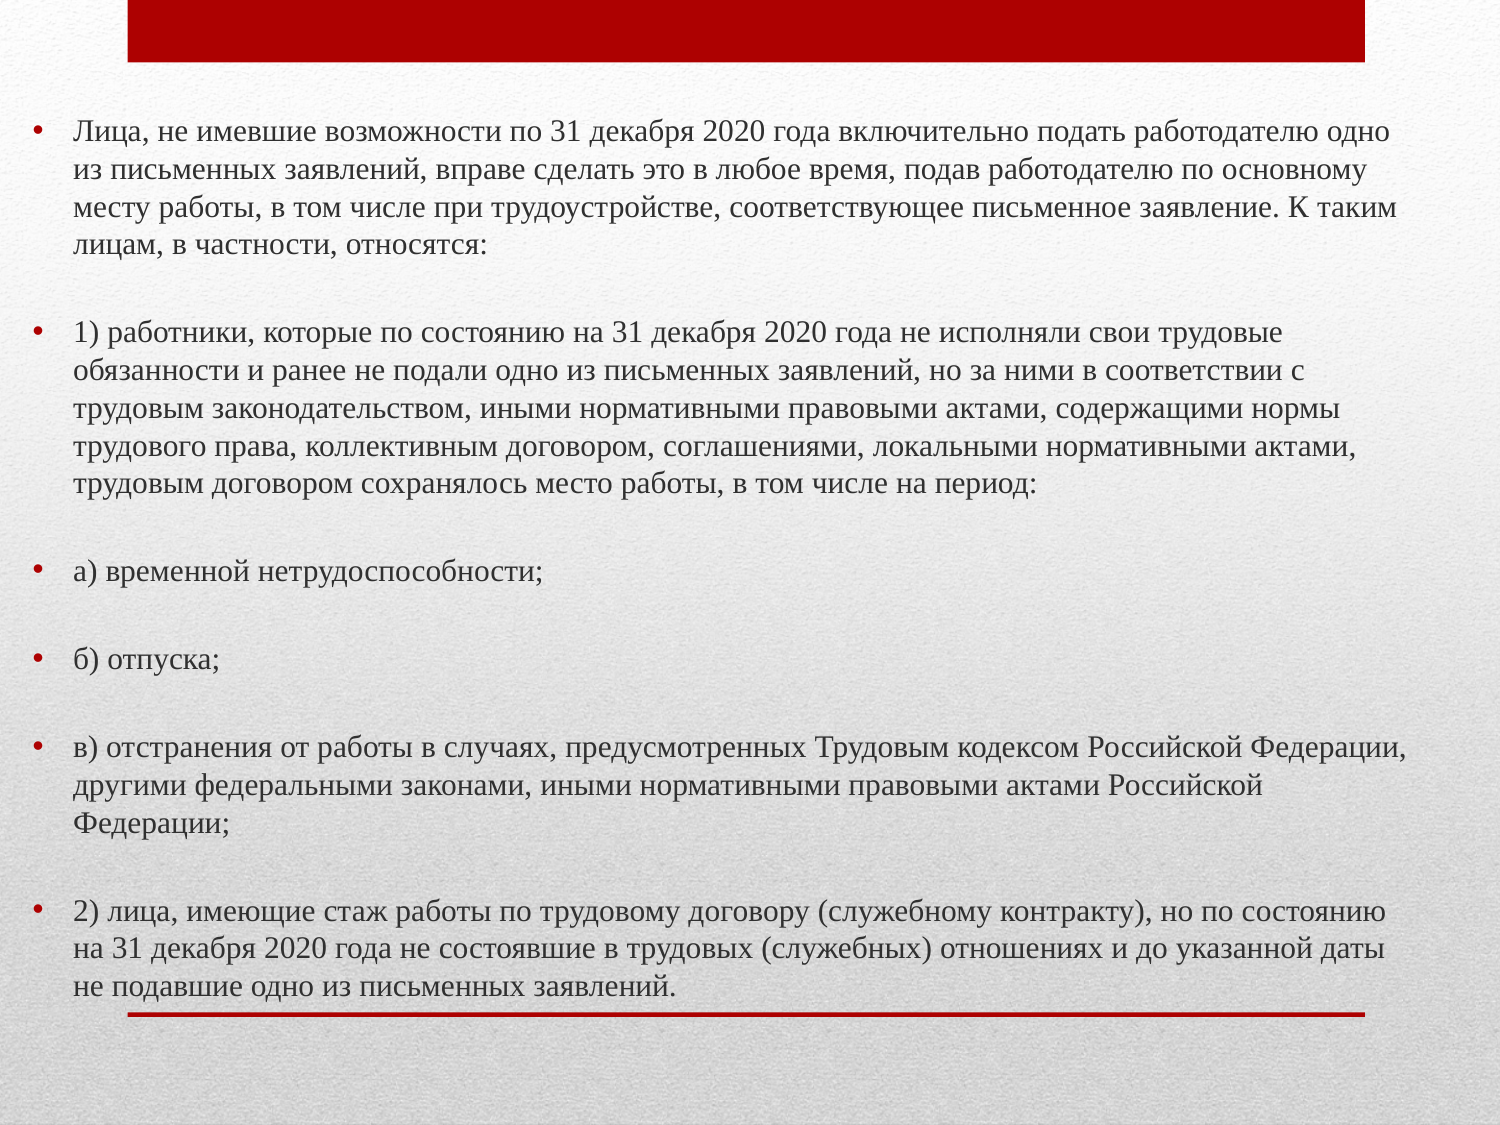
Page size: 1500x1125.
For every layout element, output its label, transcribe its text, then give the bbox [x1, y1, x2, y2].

list Лица, не имевшие возможности по 31 декабря 2020 года включительно подать работодателю одно из письменных заявлений, вправе сделать это в любое время, подав работодателю по основному месту работы, в том числе при трудоустройстве, соответствующее письменное заявление. К таким лицам, в частности, относятся: 1) работники, которые по состоянию на 31 декабря 2020 года не исполняли свои трудовые обязанности и ранее не подали одно из письменных заявлений, но за ними в соответствии с трудовым законодательством, иными нормативными правовыми актами, содержащими нормы трудового права, коллективным договором, соглашениями, локальными нормативными актами, трудовым договором сохранялось место работы, в том числе на период: а) временной нетрудоспособности; б) отпуска; в) отстранения от работы в случаях, предусмотренных Трудовым кодексом Российской Федерации, другими федеральными законами, иными нормативными правовыми актами Российской Федерации; 2) лица, имеющие стаж работы по трудовому договору (служебному контракту), но по состоянию на 31 декабря 2020 года не состоявшие в трудовых (служебных) отношениях и до указанной даты не подавшие одно из письменных заявлений. [17, 101, 1436, 1012]
